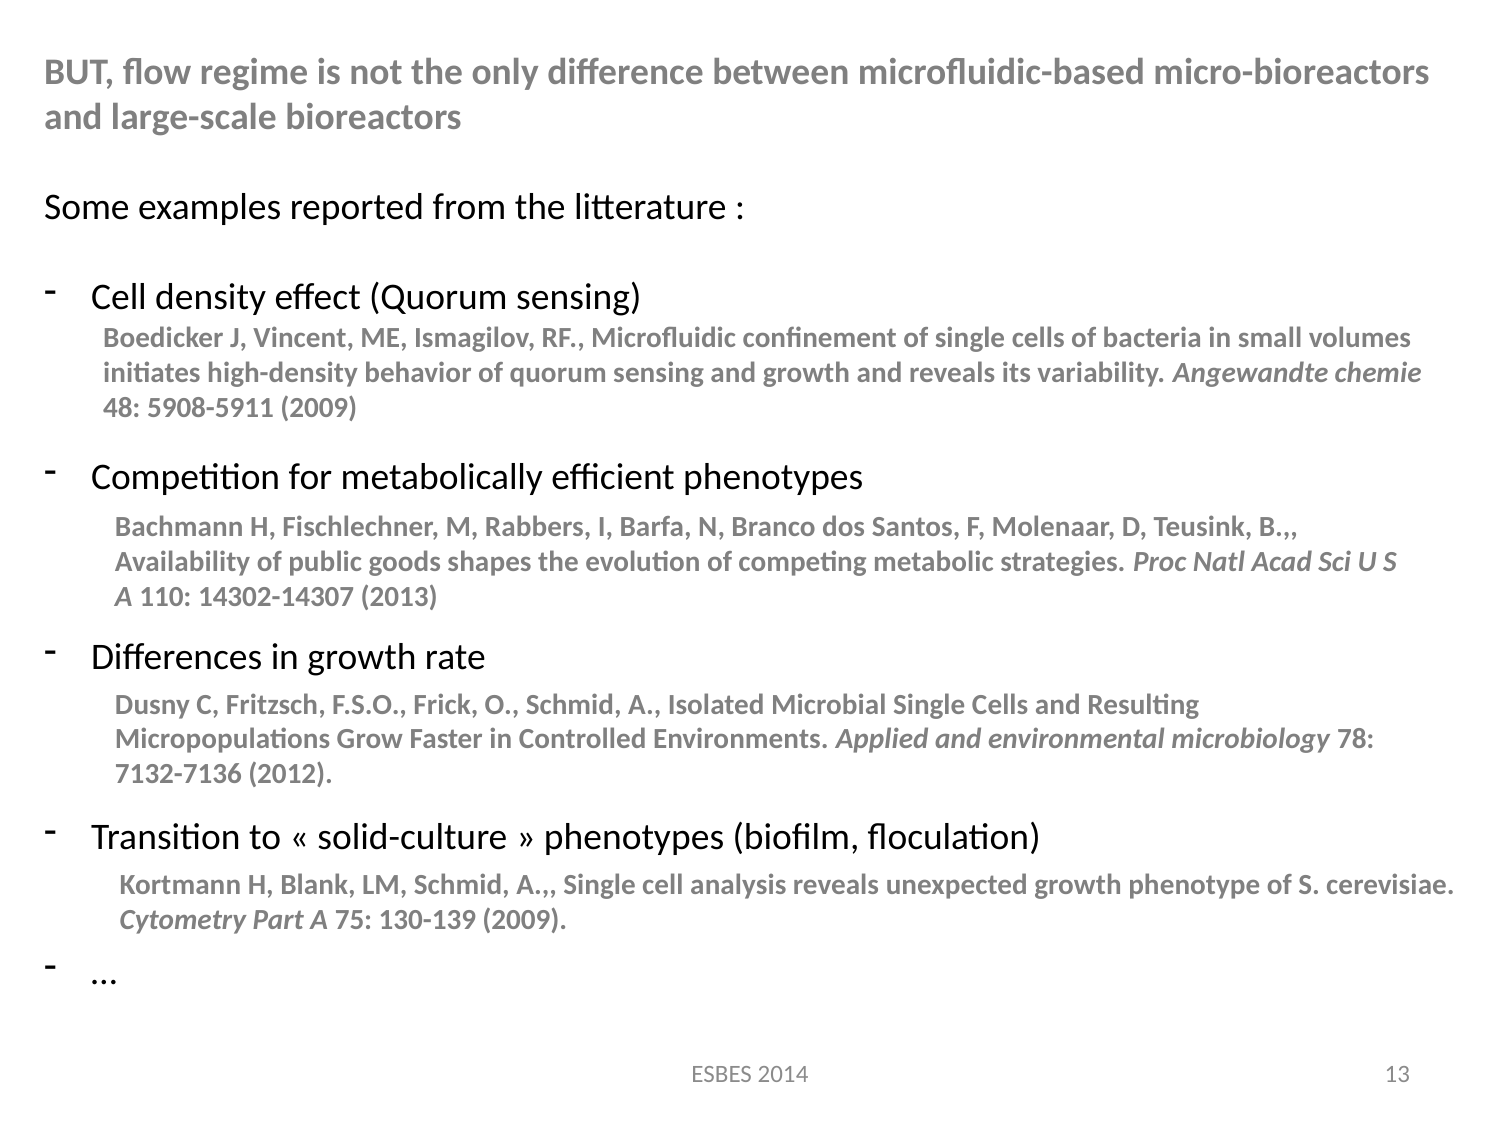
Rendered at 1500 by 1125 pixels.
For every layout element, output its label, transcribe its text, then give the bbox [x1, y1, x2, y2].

text_box Bachmann H, Fischlechner, M, Rabbers, I, Barfa, N, Branco dos Santos, F, Molenaar, D, Teusink, B.,, Availability of public goods shapes the evolution of competing metabolic strategies. Proc Natl Acad Sci U S A 110: 14302-14307 (2013) [100, 500, 1433, 620]
slide_number 13 [1074, 1042, 1425, 1103]
text_box Boedicker J, Vincent, ME, Ismagilov, RF., Microfluidic confinement of single cells of bacteria in small volumes initiates high-density behavior of quorum sensing and growth and reveals its variability. Angewandte chemie 48: 5908-5911 (2009) [88, 311, 1456, 431]
footer ESBES 2014 [512, 1042, 988, 1103]
text_box BUT, flow regime is not the only difference between microfluidic-based micro-bioreactors and large-scale bioreactors Some examples reported from the litterature : Cell density effect (Quorum sensing) Competition for metabolically efficient phenotypes Differences in growth rate Transition to « solid-culture » phenotypes (biofilm, floculation) … [29, 40, 1477, 1000]
text_box Kortmann H, Blank, LM, Schmid, A.,, Single cell analysis reveals unexpected growth phenotype of S. cerevisiae. Cytometry Part A 75: 130-139 (2009). [104, 857, 1496, 943]
text_box Dusny C, Fritzsch, F.S.O., Frick, O., Schmid, A., Isolated Microbial Single Cells and Resulting Micropopulations Grow Faster in Controlled Environments. Applied and environmental microbiology 78: 7132-7136 (2012). [100, 677, 1397, 798]
